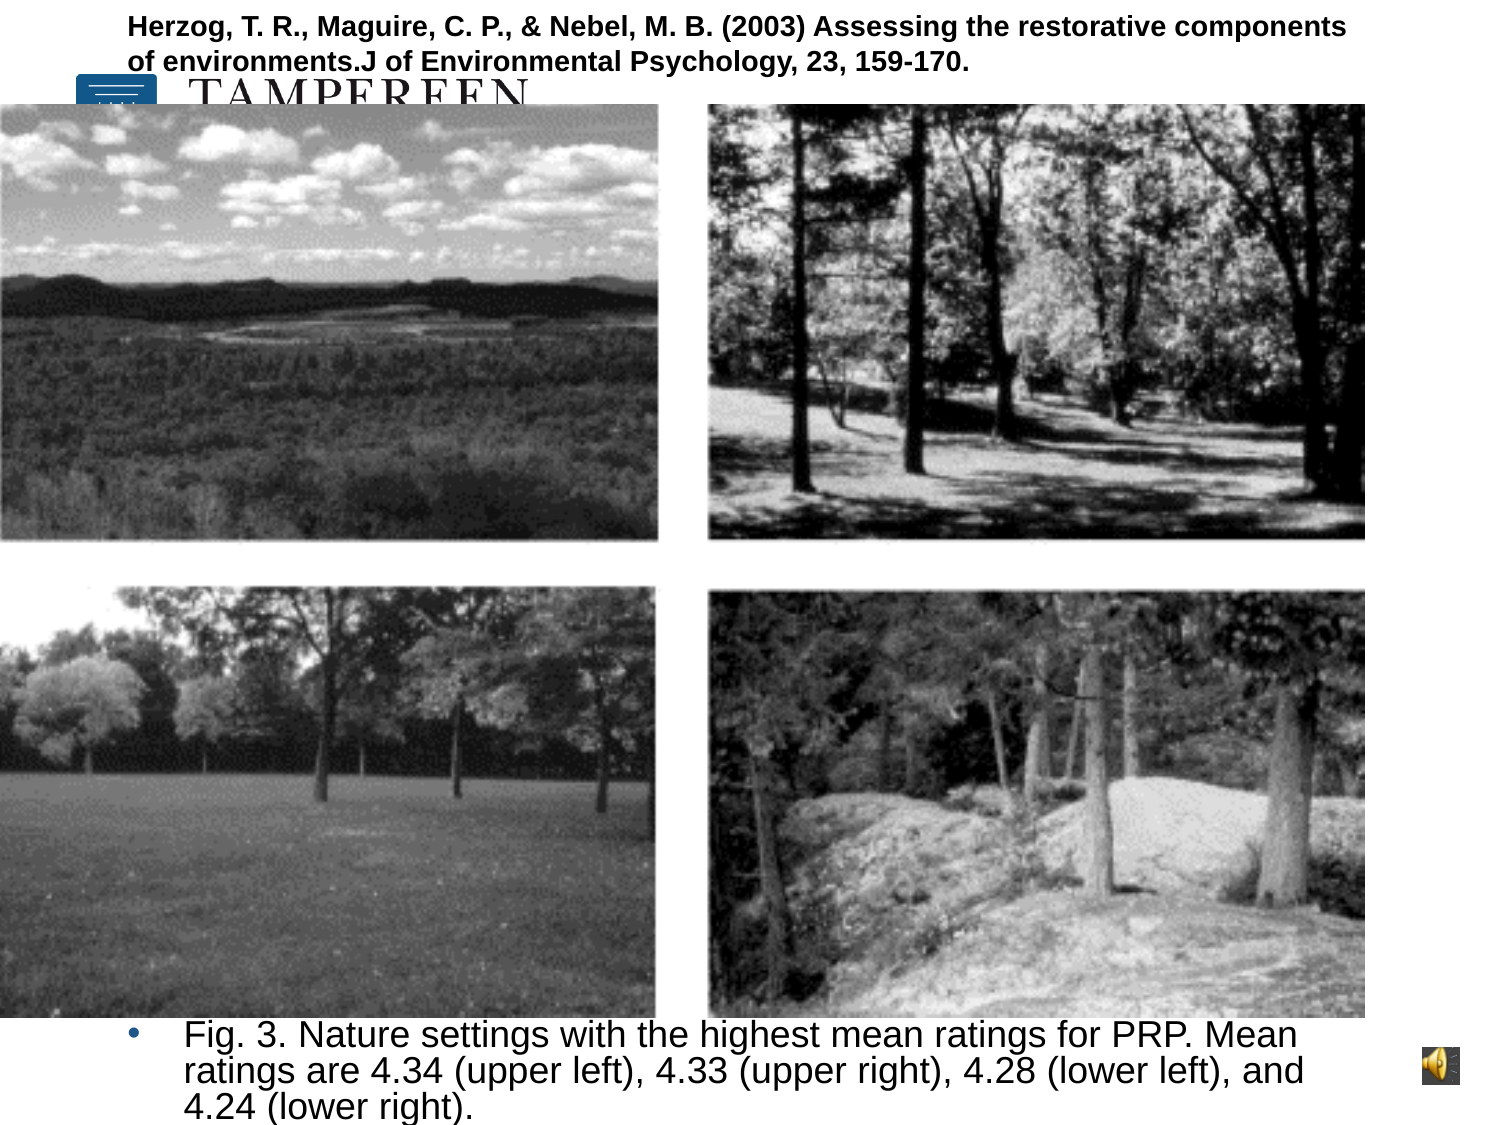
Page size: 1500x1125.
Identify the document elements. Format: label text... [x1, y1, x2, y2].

picture [0, 74, 1365, 1018]
list Fig. 3. Nature settings with the highest mean ratings for PRP. Mean ratings are 4.34 (upper left), 4.33 (upper right), 4.28 (lower left), and 4.24 (lower right). [111, 1011, 1388, 1125]
picture [1420, 1045, 1462, 1087]
title Herzog, T. R., Maguire, C. P., & Nebel, M. B. (2003) Assessing the restorative components of environments.J of Environmental Psychology, 23, 159-170. [111, 0, 1388, 85]
